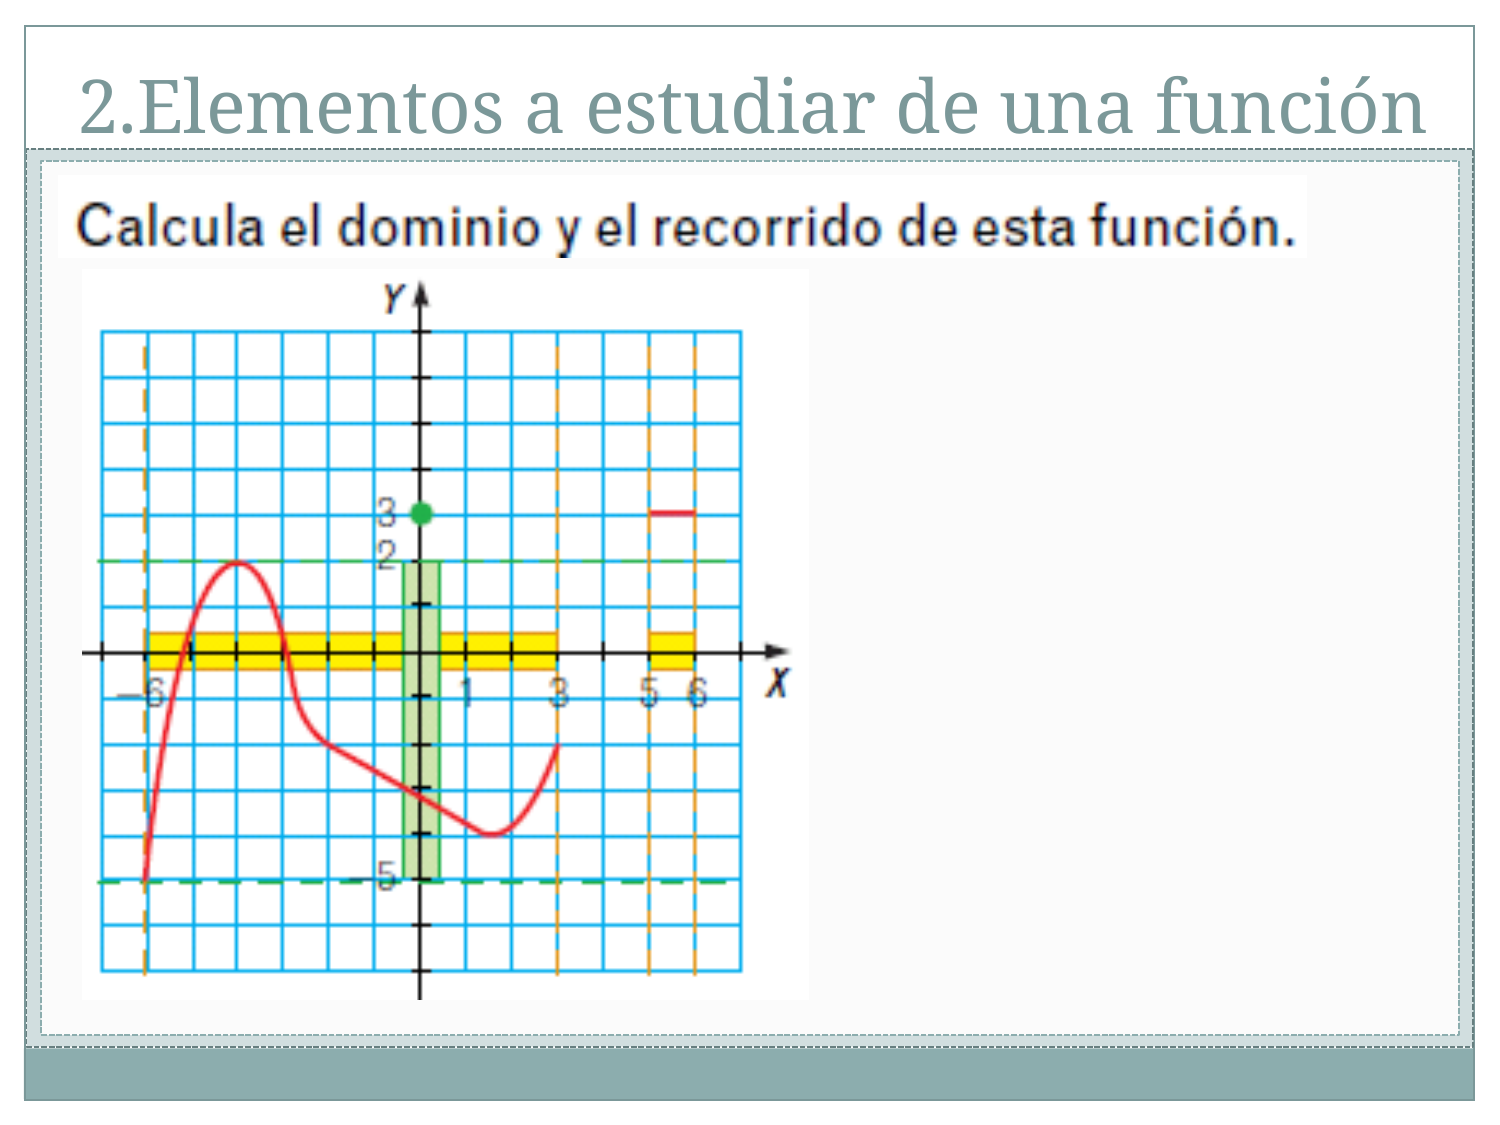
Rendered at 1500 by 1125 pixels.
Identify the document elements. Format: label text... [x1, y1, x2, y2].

picture [81, 269, 809, 1000]
title 2.Elementos a estudiar de una función [53, 30, 1454, 156]
picture [58, 175, 1308, 259]
